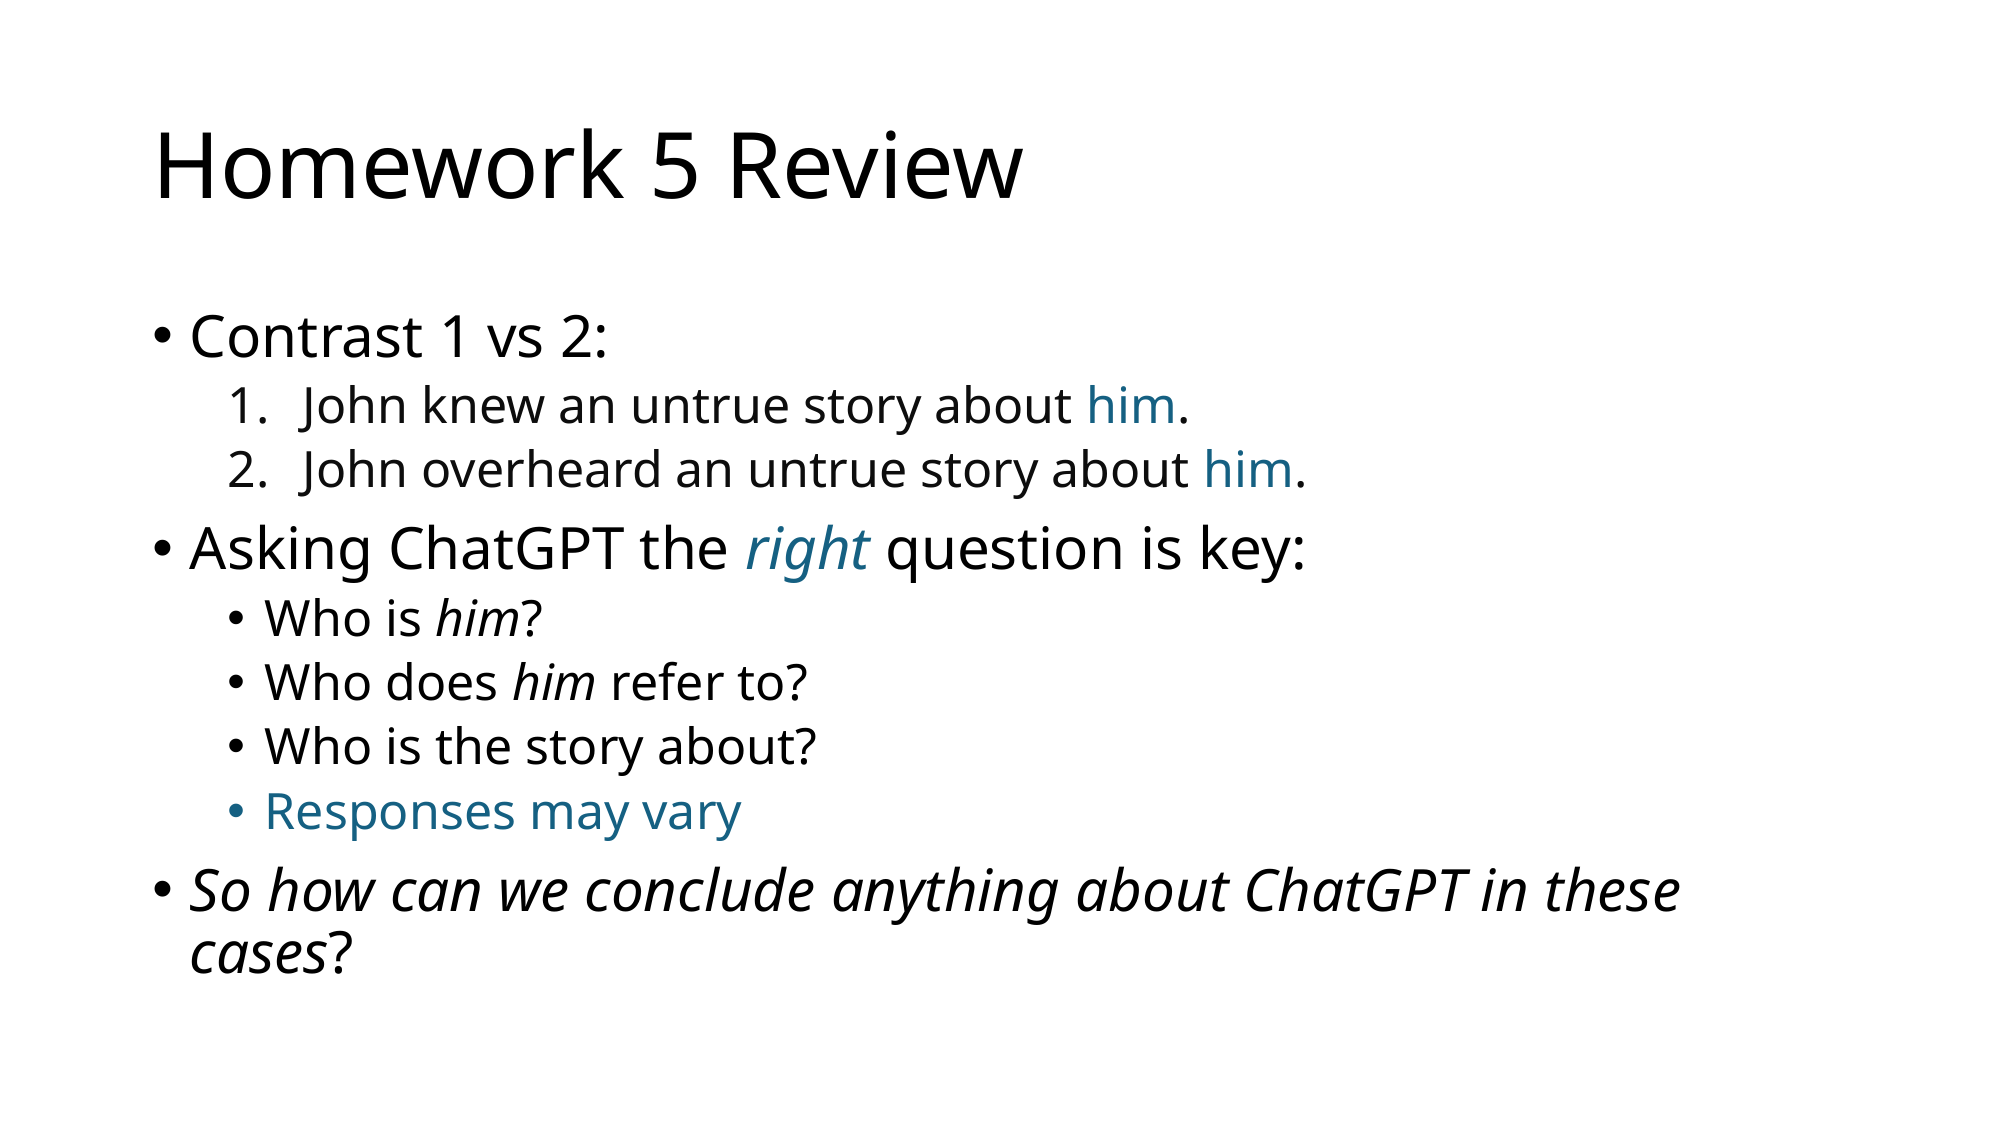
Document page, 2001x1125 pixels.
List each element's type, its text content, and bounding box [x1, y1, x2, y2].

list Contrast 1 vs 2: John knew an untrue story about him. John overheard an untrue story about him. Asking ChatGPT the right question is key: Who is him? Who does him refer to? Who is the story about? Responses may vary So how can we conclude anything about ChatGPT in these cases? [137, 299, 1863, 1014]
title Homework 5 Review [137, 59, 1863, 278]
